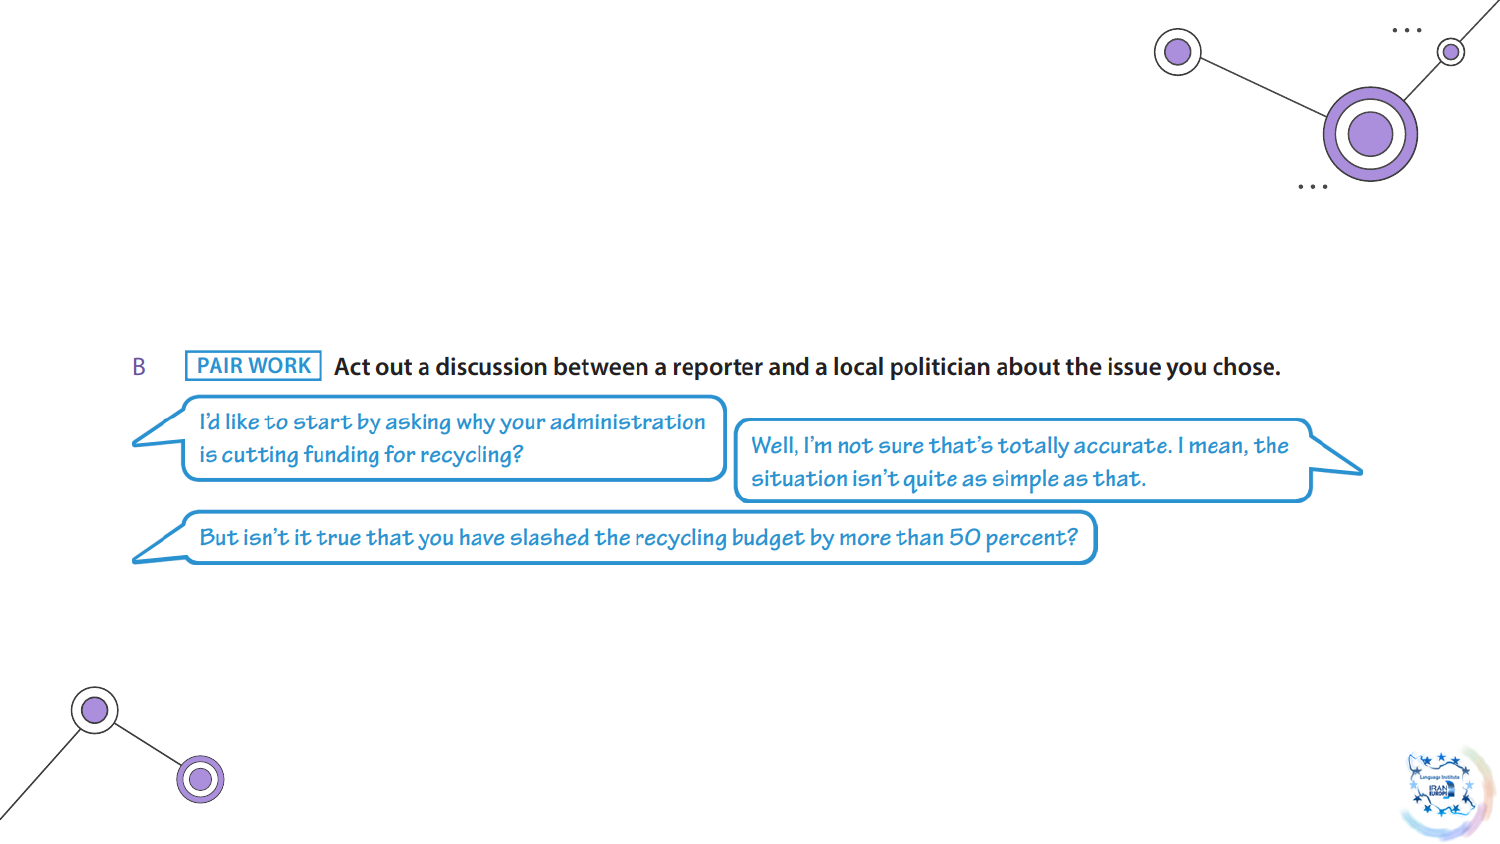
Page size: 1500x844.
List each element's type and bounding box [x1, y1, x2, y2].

picture [1393, 741, 1500, 844]
picture [111, 340, 1375, 577]
